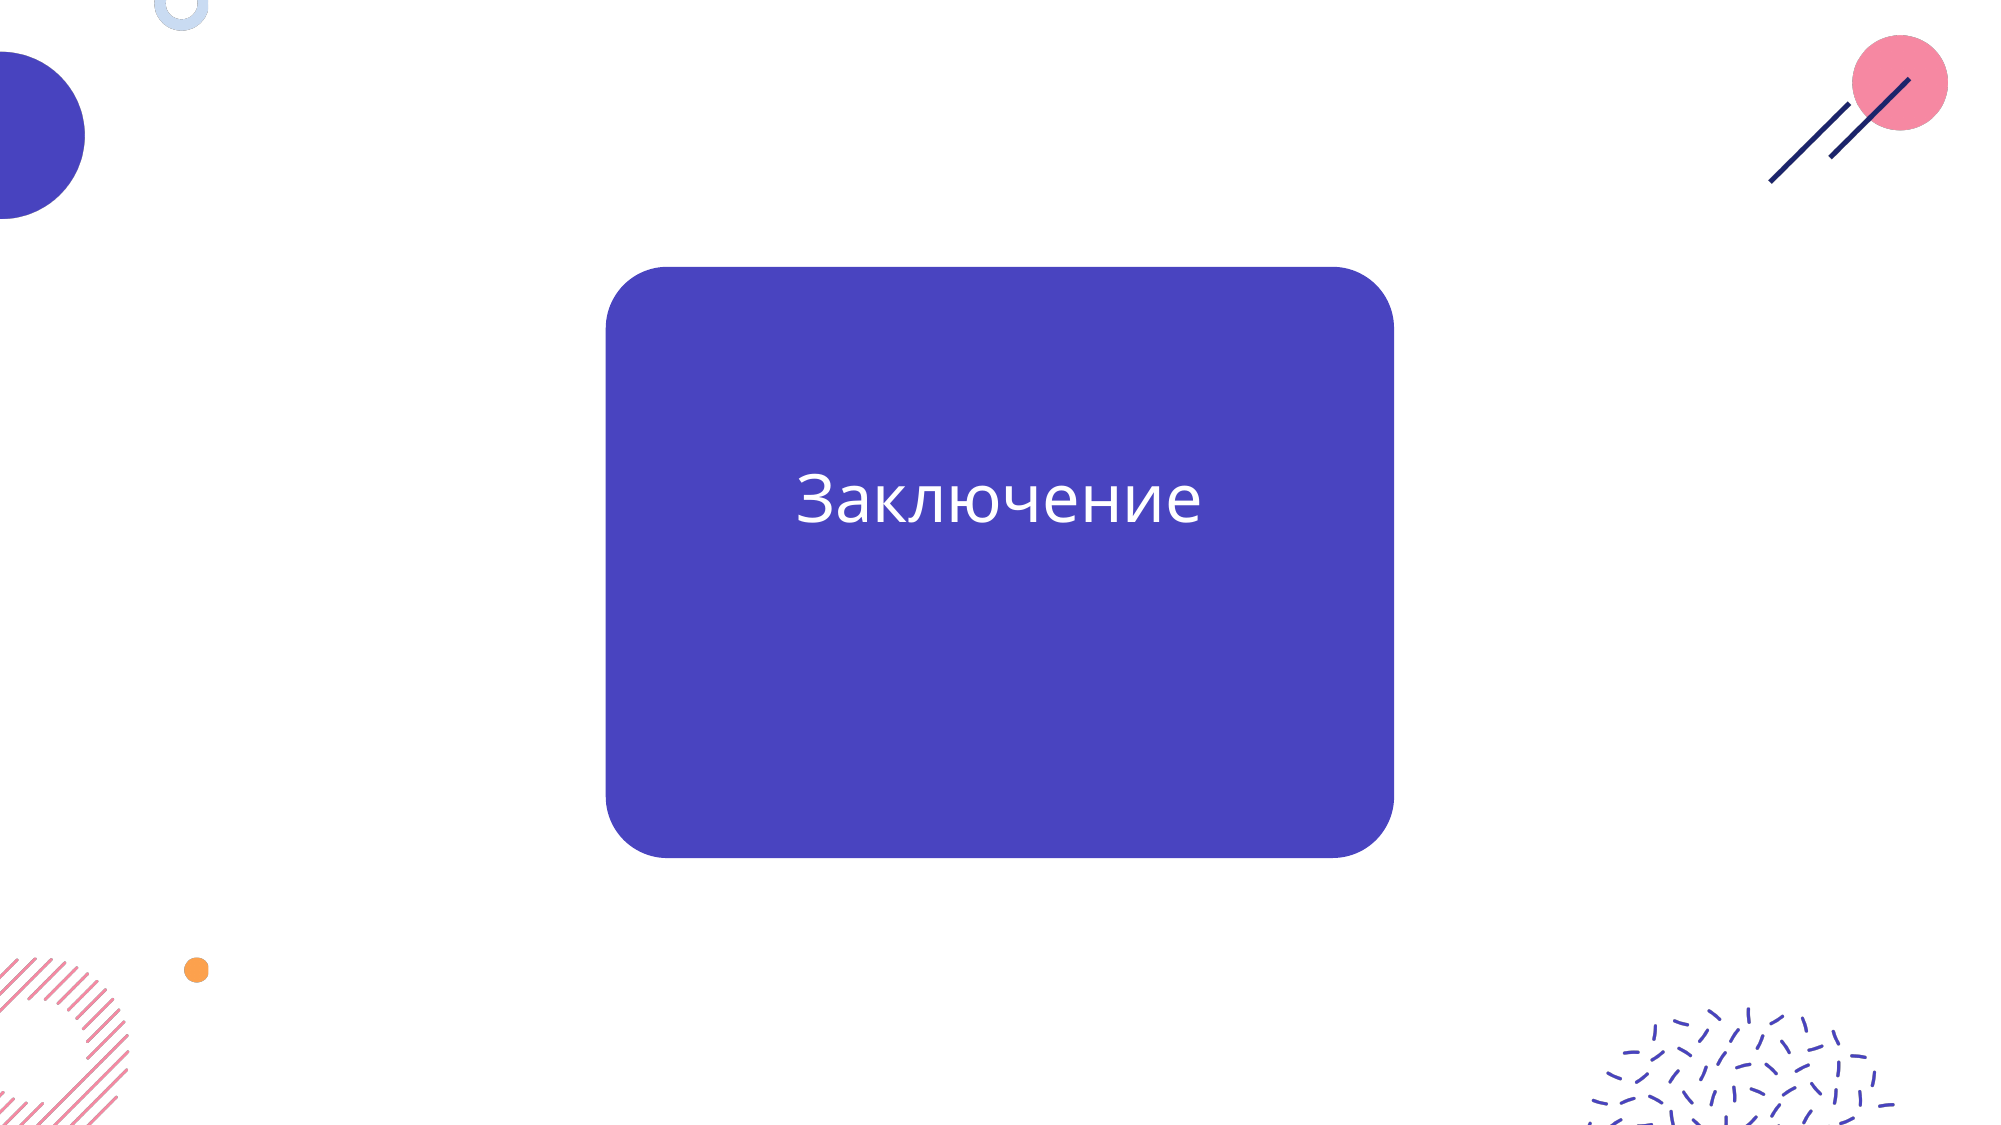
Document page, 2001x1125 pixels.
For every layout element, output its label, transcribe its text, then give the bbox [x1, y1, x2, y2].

text_box Заключение [660, 448, 1340, 543]
text_box [605, 266, 1395, 859]
picture [0, 958, 209, 1125]
picture [1540, 1008, 1915, 1125]
picture [1768, 35, 1948, 184]
picture [0, 0, 209, 219]
